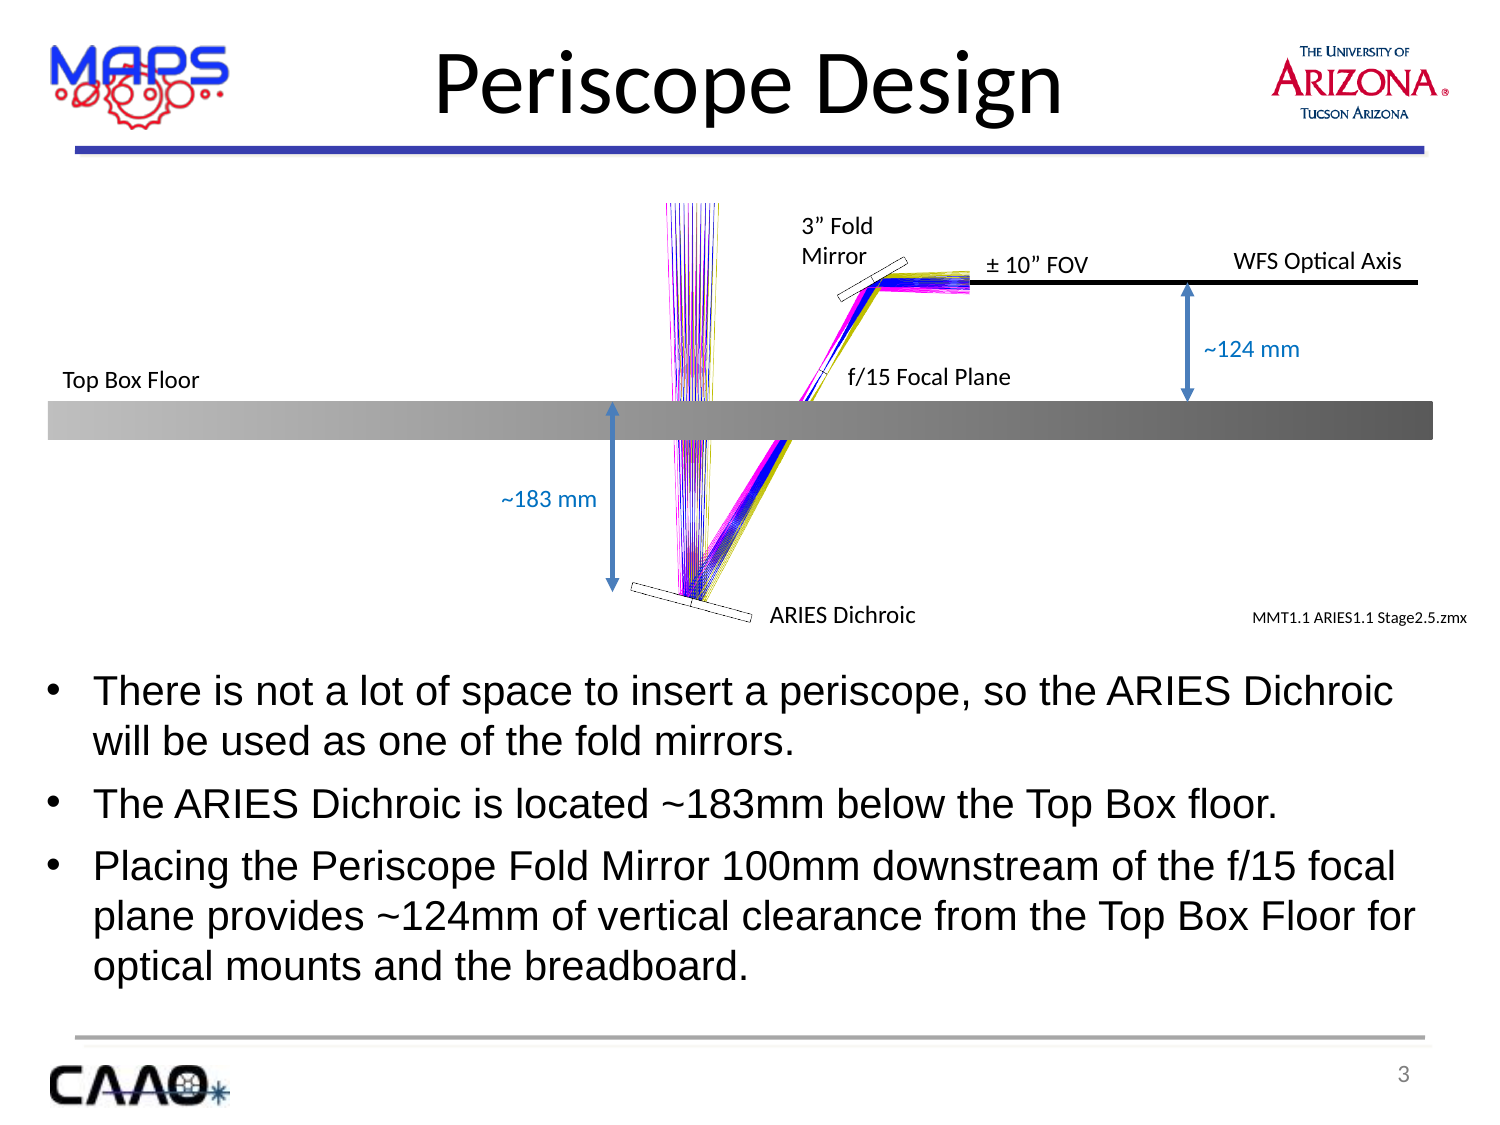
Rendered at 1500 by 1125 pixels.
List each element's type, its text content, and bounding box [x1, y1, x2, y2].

text_box [46, 399, 605, 441]
text_box Periscope Design [0, 24, 1500, 130]
slide_number 3 [1074, 1042, 1425, 1103]
text_box ~183 mm [425, 474, 605, 520]
text_box ± 10” FOV [992, 241, 1129, 281]
text_box Top Box Floor [47, 355, 236, 401]
text_box ~124 mm [1191, 325, 1377, 370]
picture [611, 193, 988, 626]
picture [50, 1065, 230, 1108]
text_box There is not a lot of space to insert a periscope, so the ARIES Dichroic will be used as one of the fold mirrors. The ARIES Dichroic is located ~183mm below the Top Box floor. Placing the Periscope Fold Mirror 100mm downstream of the f/15 focal plane provides ~124mm of vertical clearance from the Top Box Floor for optical mounts and the breadboard. [31, 656, 1469, 997]
text_box [992, 399, 1434, 441]
text_box WFS Optical Axis [1218, 237, 1426, 282]
text_box MMT1.1 ARIES1.1 Stage2.5.zmx [1074, 599, 1483, 635]
text_box f/15 Focal Plane [992, 353, 1052, 398]
